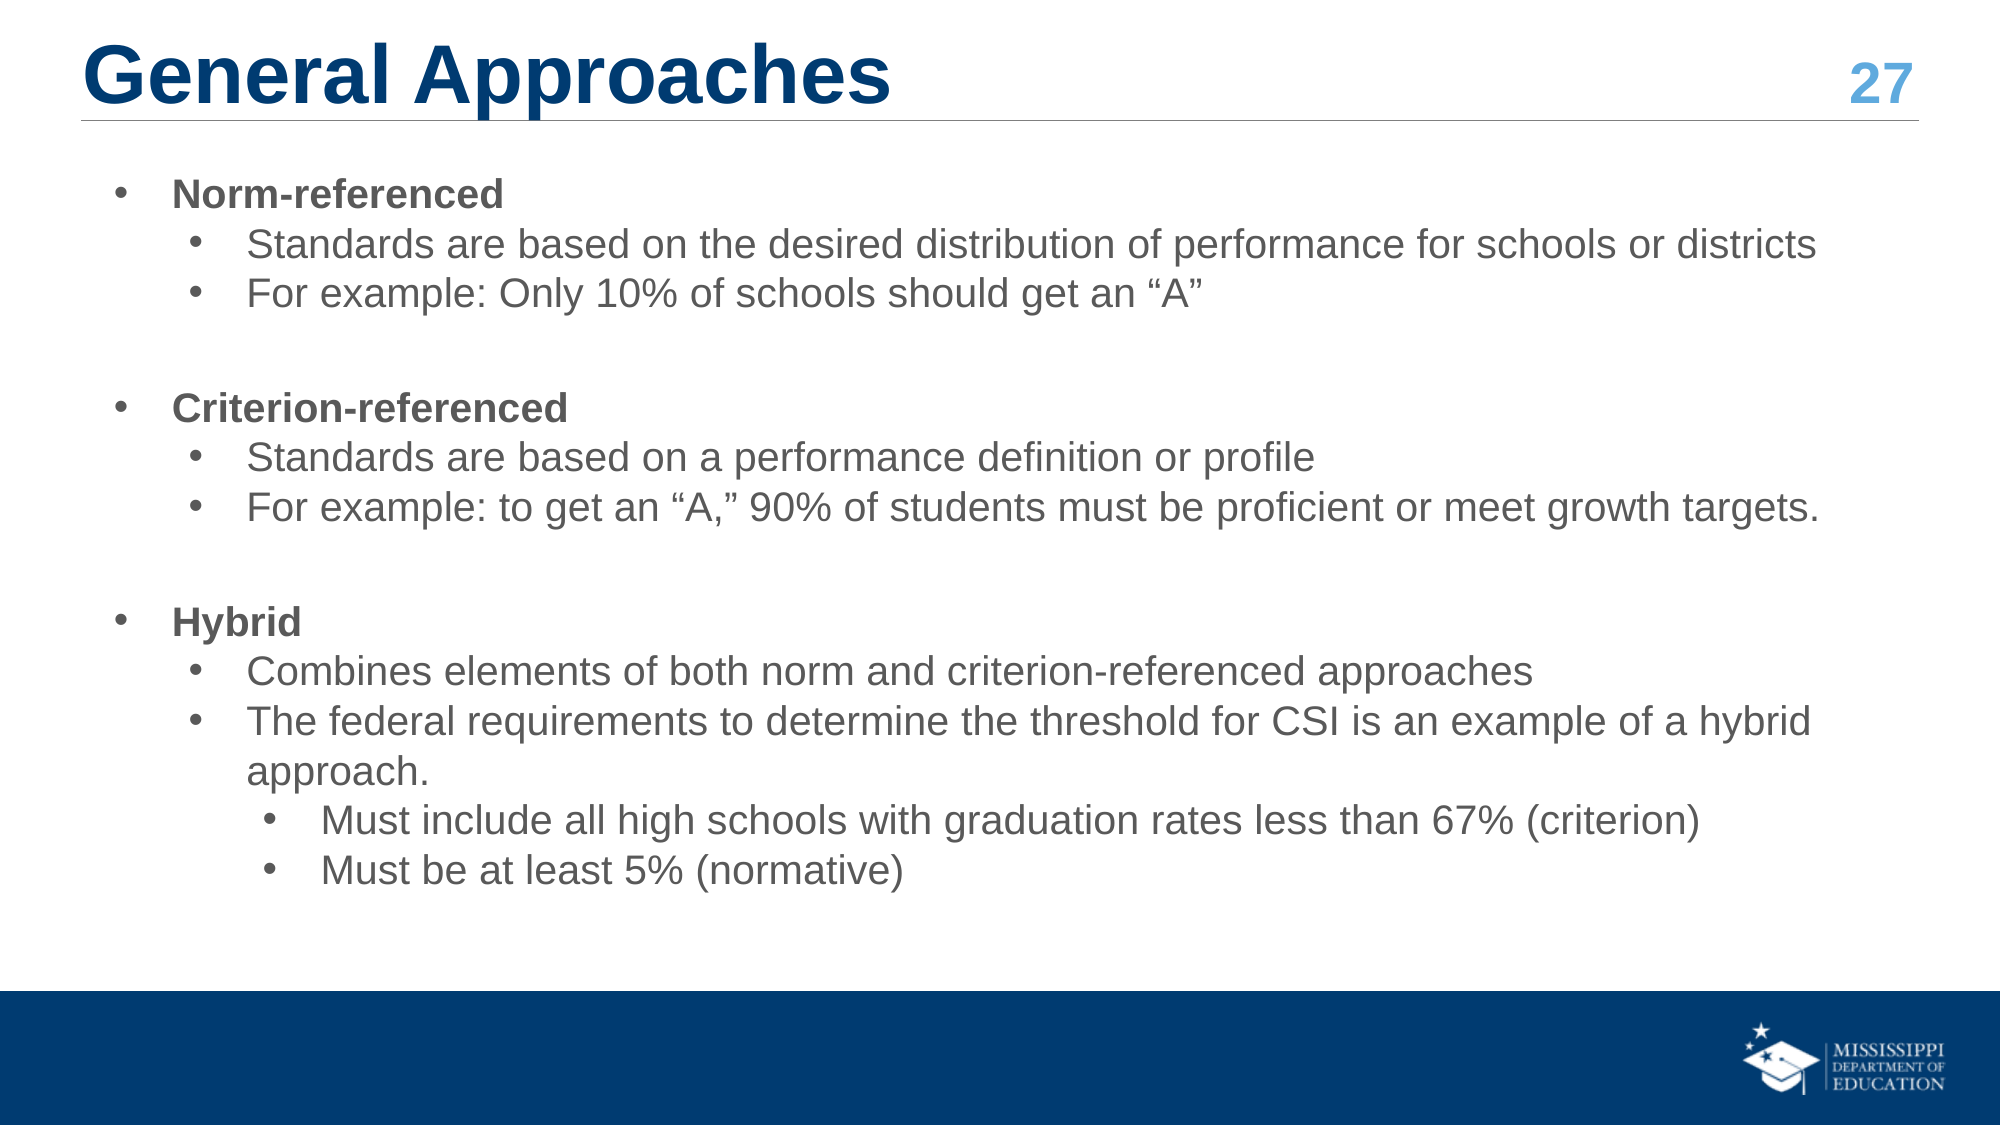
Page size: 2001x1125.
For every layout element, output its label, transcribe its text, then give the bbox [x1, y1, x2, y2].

title General Approaches [67, 45, 1808, 108]
list Norm-referenced Standards are based on the desired distribution of performance for schools or districts For example: Only 10% of schools should get an “A” Criterion-referenced Standards are based on a performance definition or profile For example: to get an “A,” 90% of students must be proficient or meet growth targets. Hybrid Combines elements of both norm and criterion-referenced approaches The federal requirements to determine the threshold for CSI is an example of a hybrid approach. Must include all high schools with graduation rates less than 67% (criterion) Must be at least 5% (normative) [82, 159, 1865, 919]
picture [1742, 1021, 1946, 1095]
